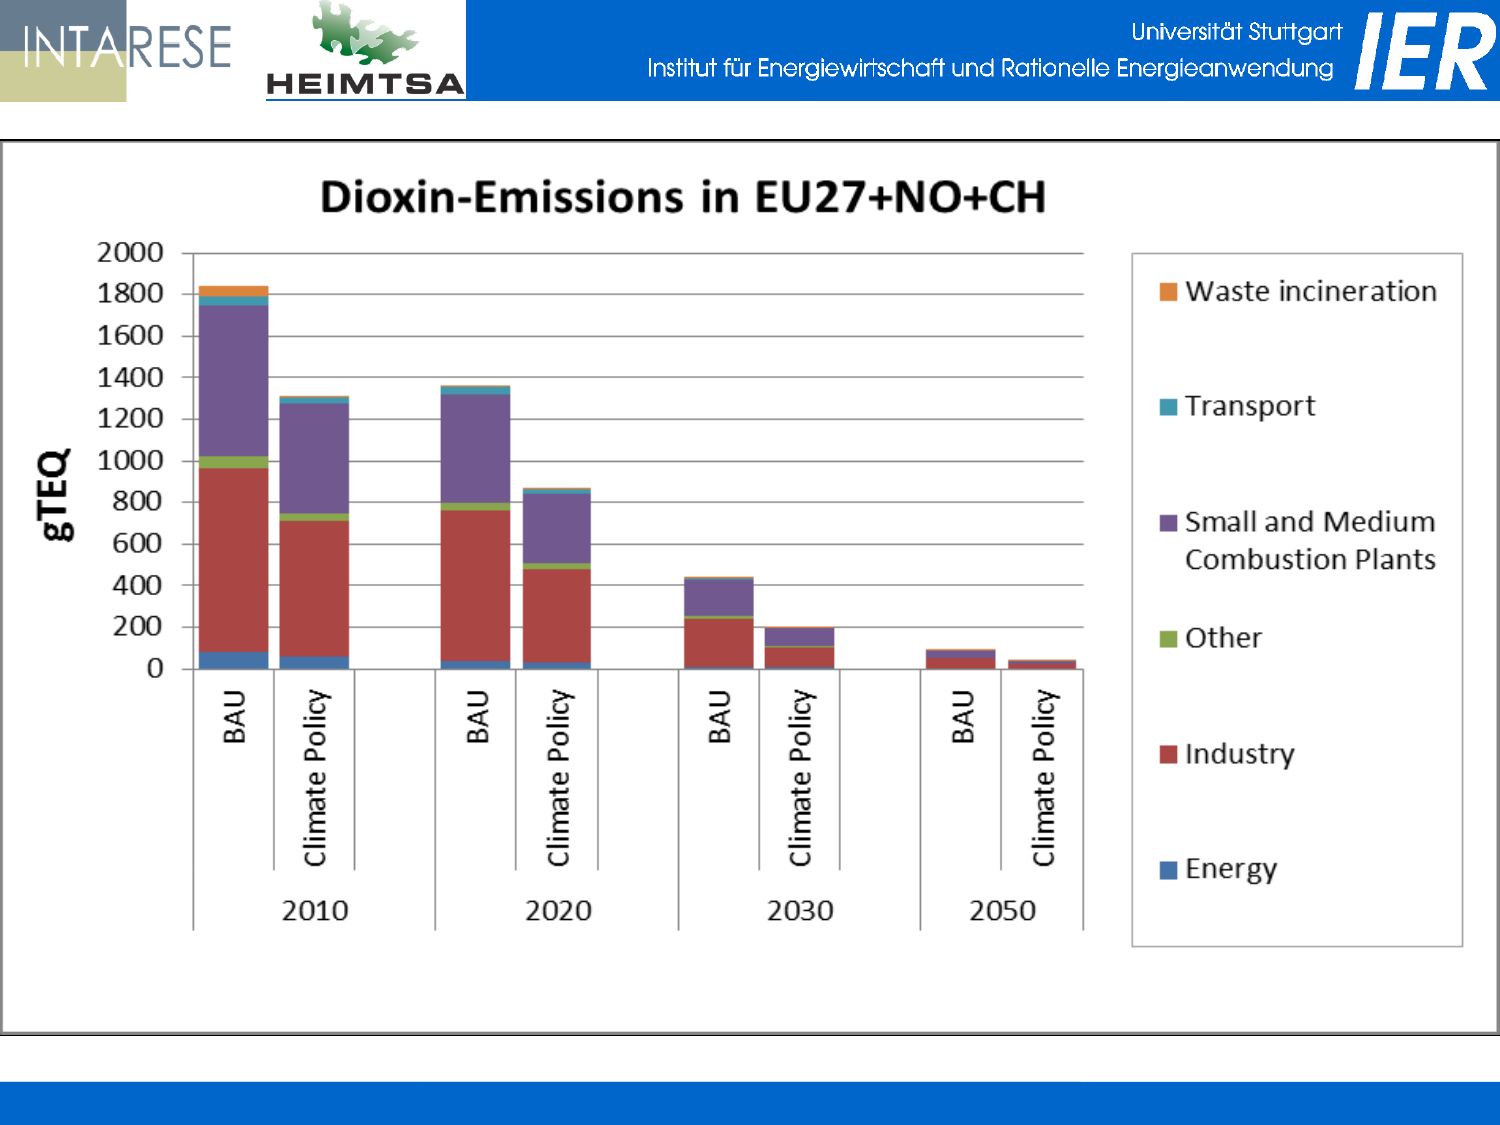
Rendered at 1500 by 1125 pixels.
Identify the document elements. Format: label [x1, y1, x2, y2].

picture [0, 0, 1500, 102]
picture [0, 140, 1500, 1036]
